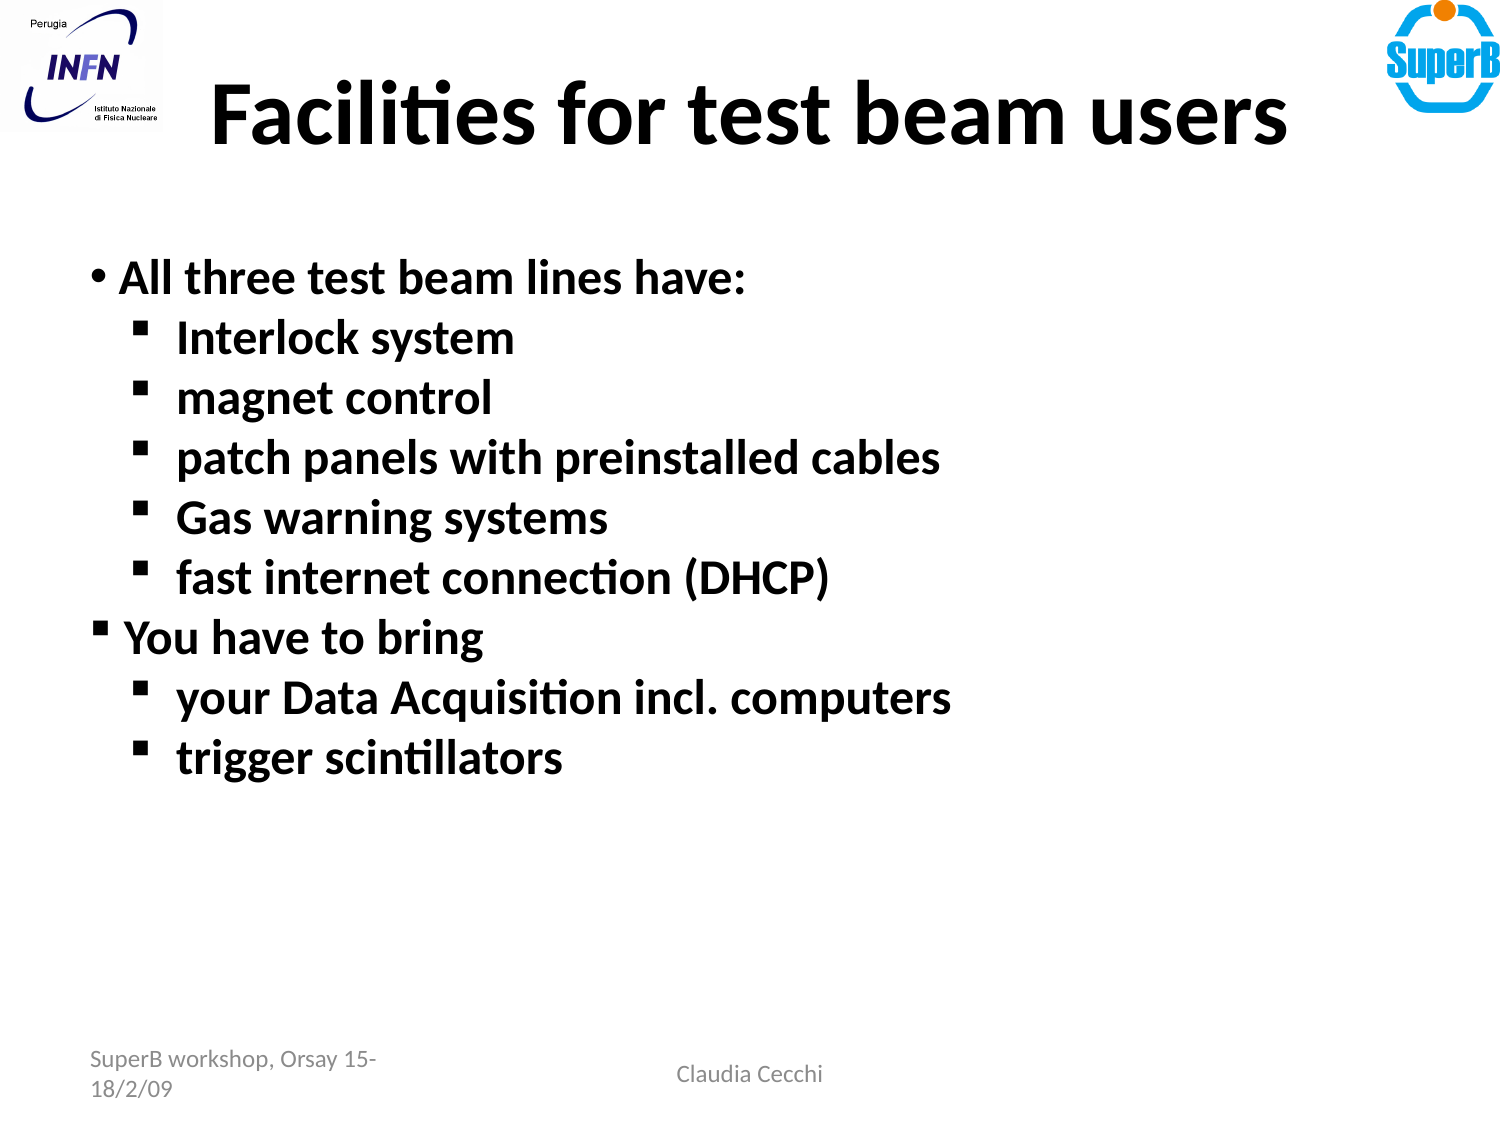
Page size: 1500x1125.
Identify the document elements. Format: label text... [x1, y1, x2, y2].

text_box All three test beam lines have: Interlock system magnet control patch panels with preinstalled cables Gas warning systems fast internet connection (DHCP) You have to bring your Data Acquisition incl. computers trigger scintillators [75, 237, 1325, 913]
footer Claudia Cecchi [512, 1042, 988, 1103]
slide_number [75, 1042, 425, 1103]
picture [1387, 0, 1500, 113]
picture [0, 0, 163, 132]
title Facilities for test beam users [75, 45, 1425, 233]
